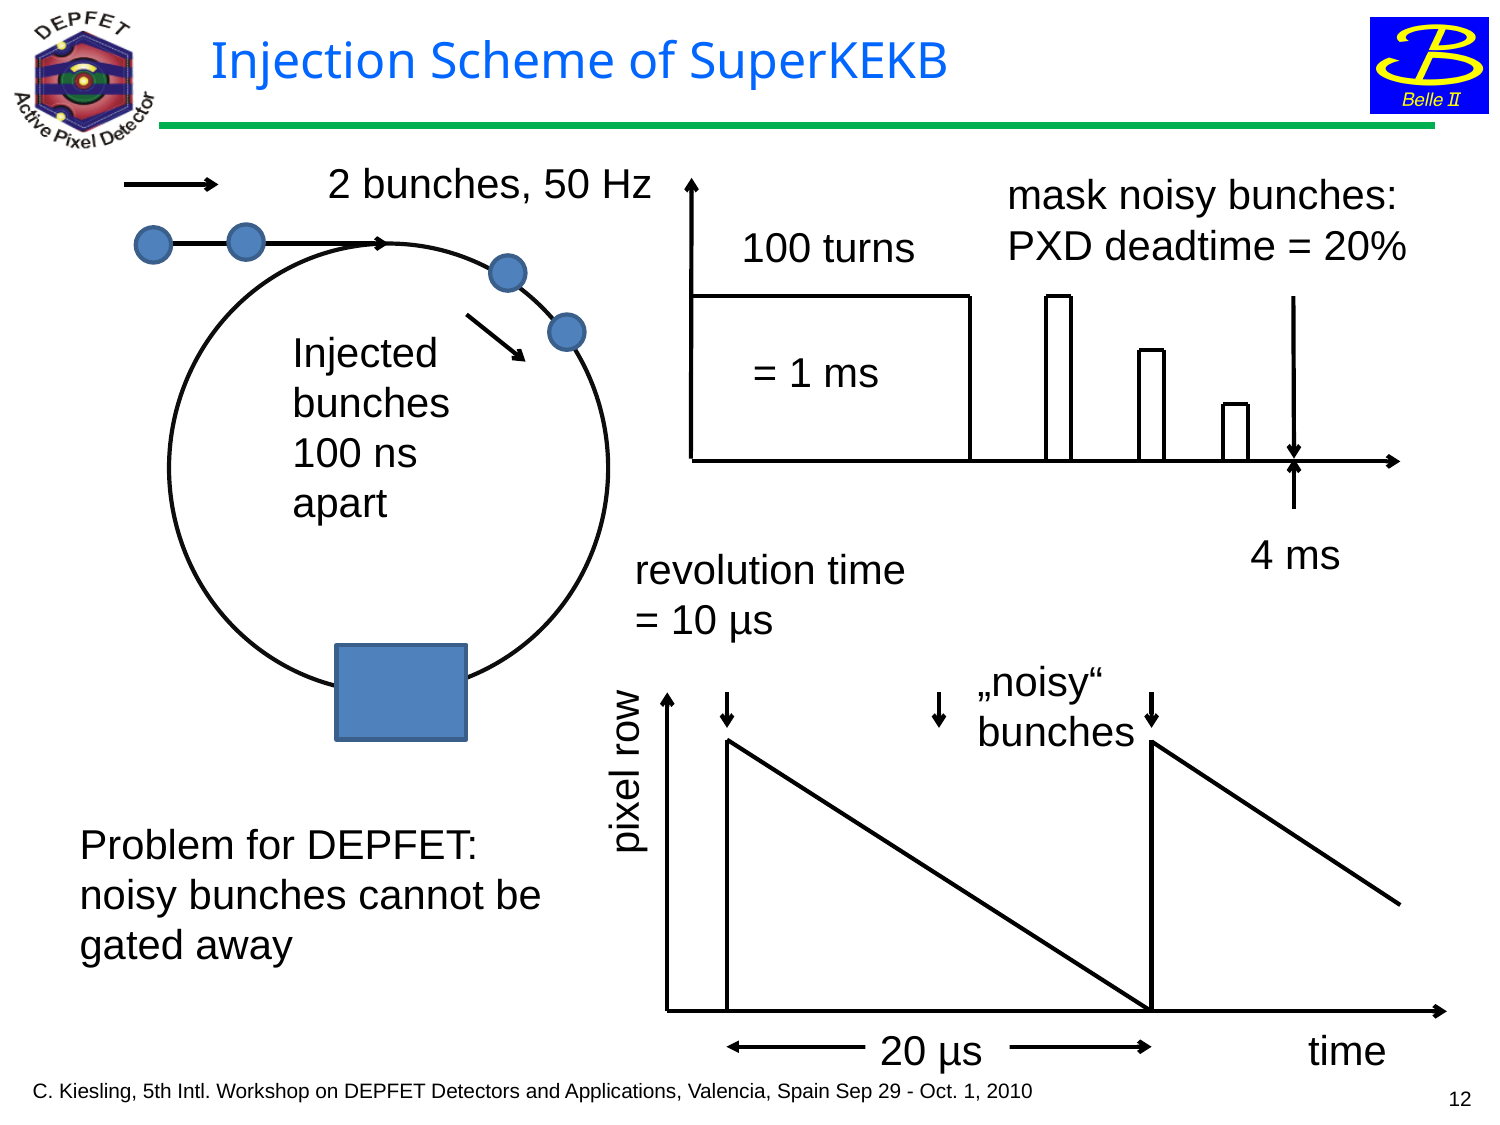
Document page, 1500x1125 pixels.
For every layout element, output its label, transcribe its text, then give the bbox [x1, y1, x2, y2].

text_box [133, 225, 173, 265]
text_box pixel row [589, 654, 655, 870]
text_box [1222, 403, 1249, 462]
text_box 2 bunches, 50 Hz [312, 149, 715, 214]
text_box „noisy“ bunches [962, 647, 1219, 739]
picture [13, 9, 156, 151]
footer C. Kiesling, 5th Intl. Workshop on DEPFET Detectors and Applications, Valencia, Spain Sep 29 - Oct. 1, 2010 [17, 1070, 1105, 1107]
text_box Problem for DEPFET: noisy bunches cannot be gated away [64, 810, 573, 976]
text_box 20 µs [865, 1021, 1010, 1046]
text_box [226, 222, 266, 242]
slide_number 12 [1399, 1077, 1487, 1107]
text_box 100 turns [726, 213, 940, 279]
text_box revolution time = 10 µs [620, 535, 993, 651]
text_box Injected bunches 100 ns apart [277, 318, 490, 533]
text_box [726, 739, 1151, 1012]
text_box Injection Scheme of SuperKEKB [196, 21, 965, 96]
text_box [547, 312, 587, 352]
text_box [1151, 741, 1401, 906]
text_box = 1 ms [738, 338, 928, 403]
picture [1370, 17, 1489, 114]
text_box [334, 643, 468, 742]
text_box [1138, 349, 1165, 462]
text_box 20 µs [865, 1056, 1010, 1082]
text_box [488, 253, 528, 293]
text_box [466, 314, 526, 362]
text_box time [1293, 1020, 1412, 1082]
text_box 4 ms [1235, 520, 1377, 586]
text_box [166, 241, 611, 688]
text_box [228, 252, 264, 262]
text_box mask noisy bunches: PXD deadtime = 20% [992, 160, 1483, 276]
